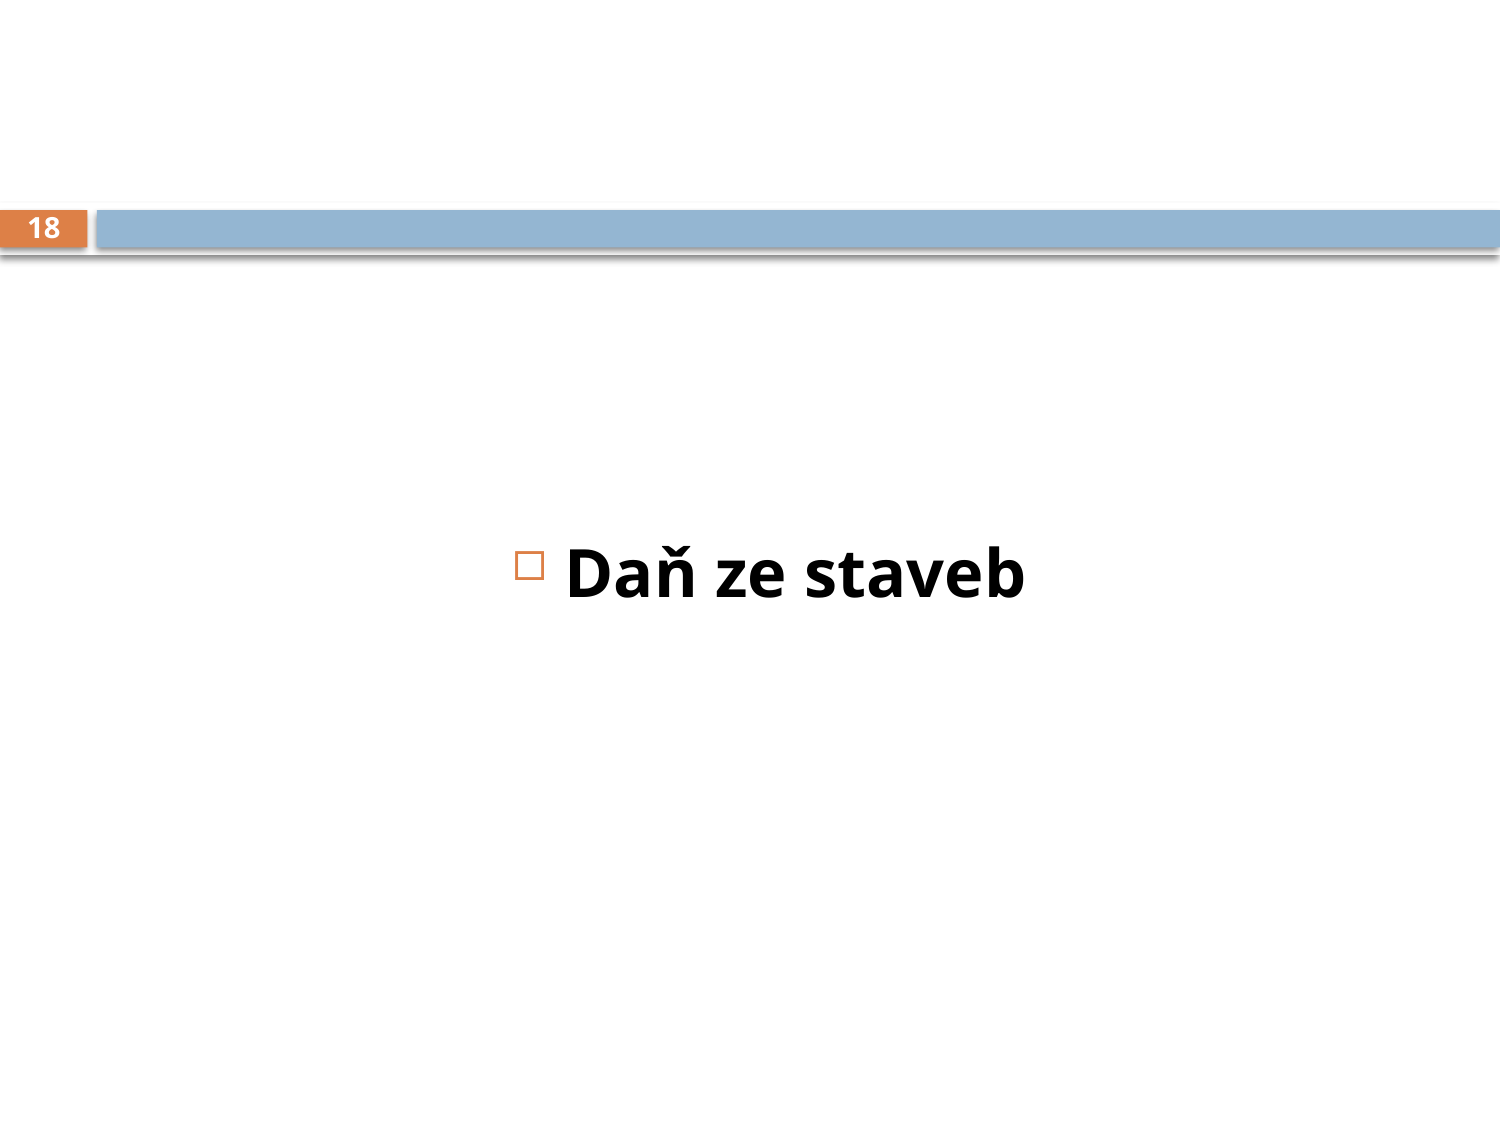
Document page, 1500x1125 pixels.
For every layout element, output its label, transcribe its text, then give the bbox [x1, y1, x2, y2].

slide_number 18 [0, 208, 88, 249]
list Daň ze staveb [100, 262, 1438, 1000]
